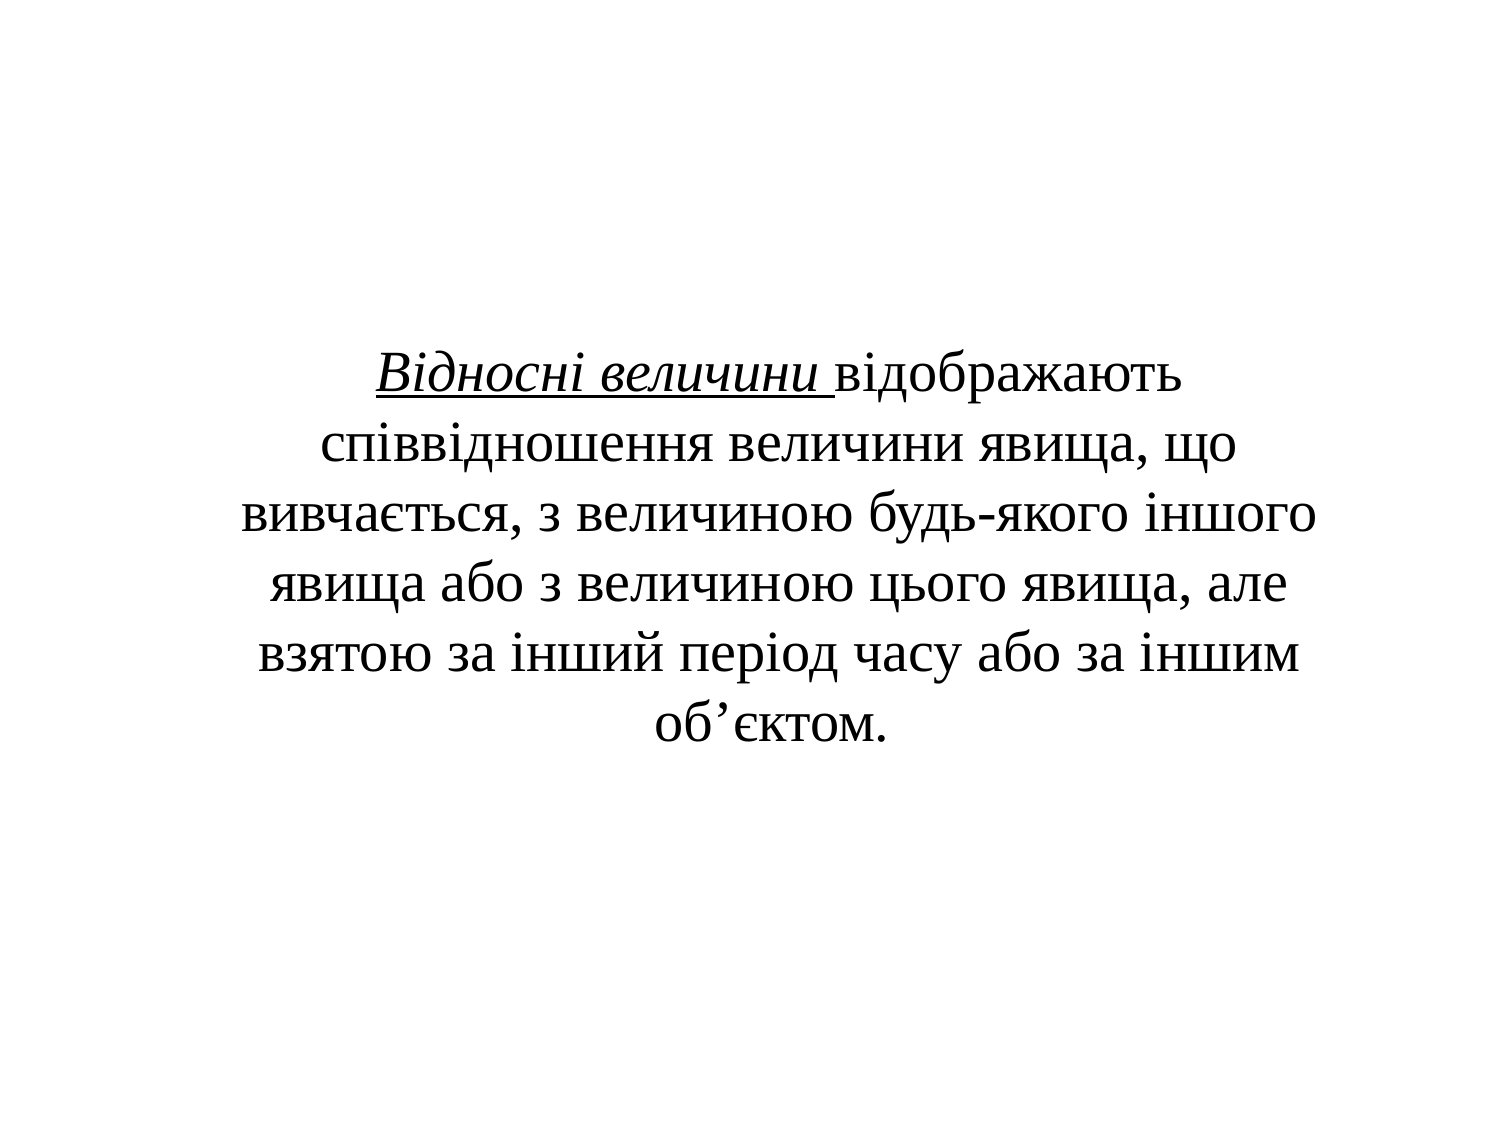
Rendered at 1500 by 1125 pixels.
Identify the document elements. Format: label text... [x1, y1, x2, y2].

text_box Відносні величини відображають співвідношення величини явища, що вивчається, з величиною будь-якого іншого явища або з величиною цього явища, але взятою за інший період часу або за іншим об’єктом. [171, 326, 1388, 761]
